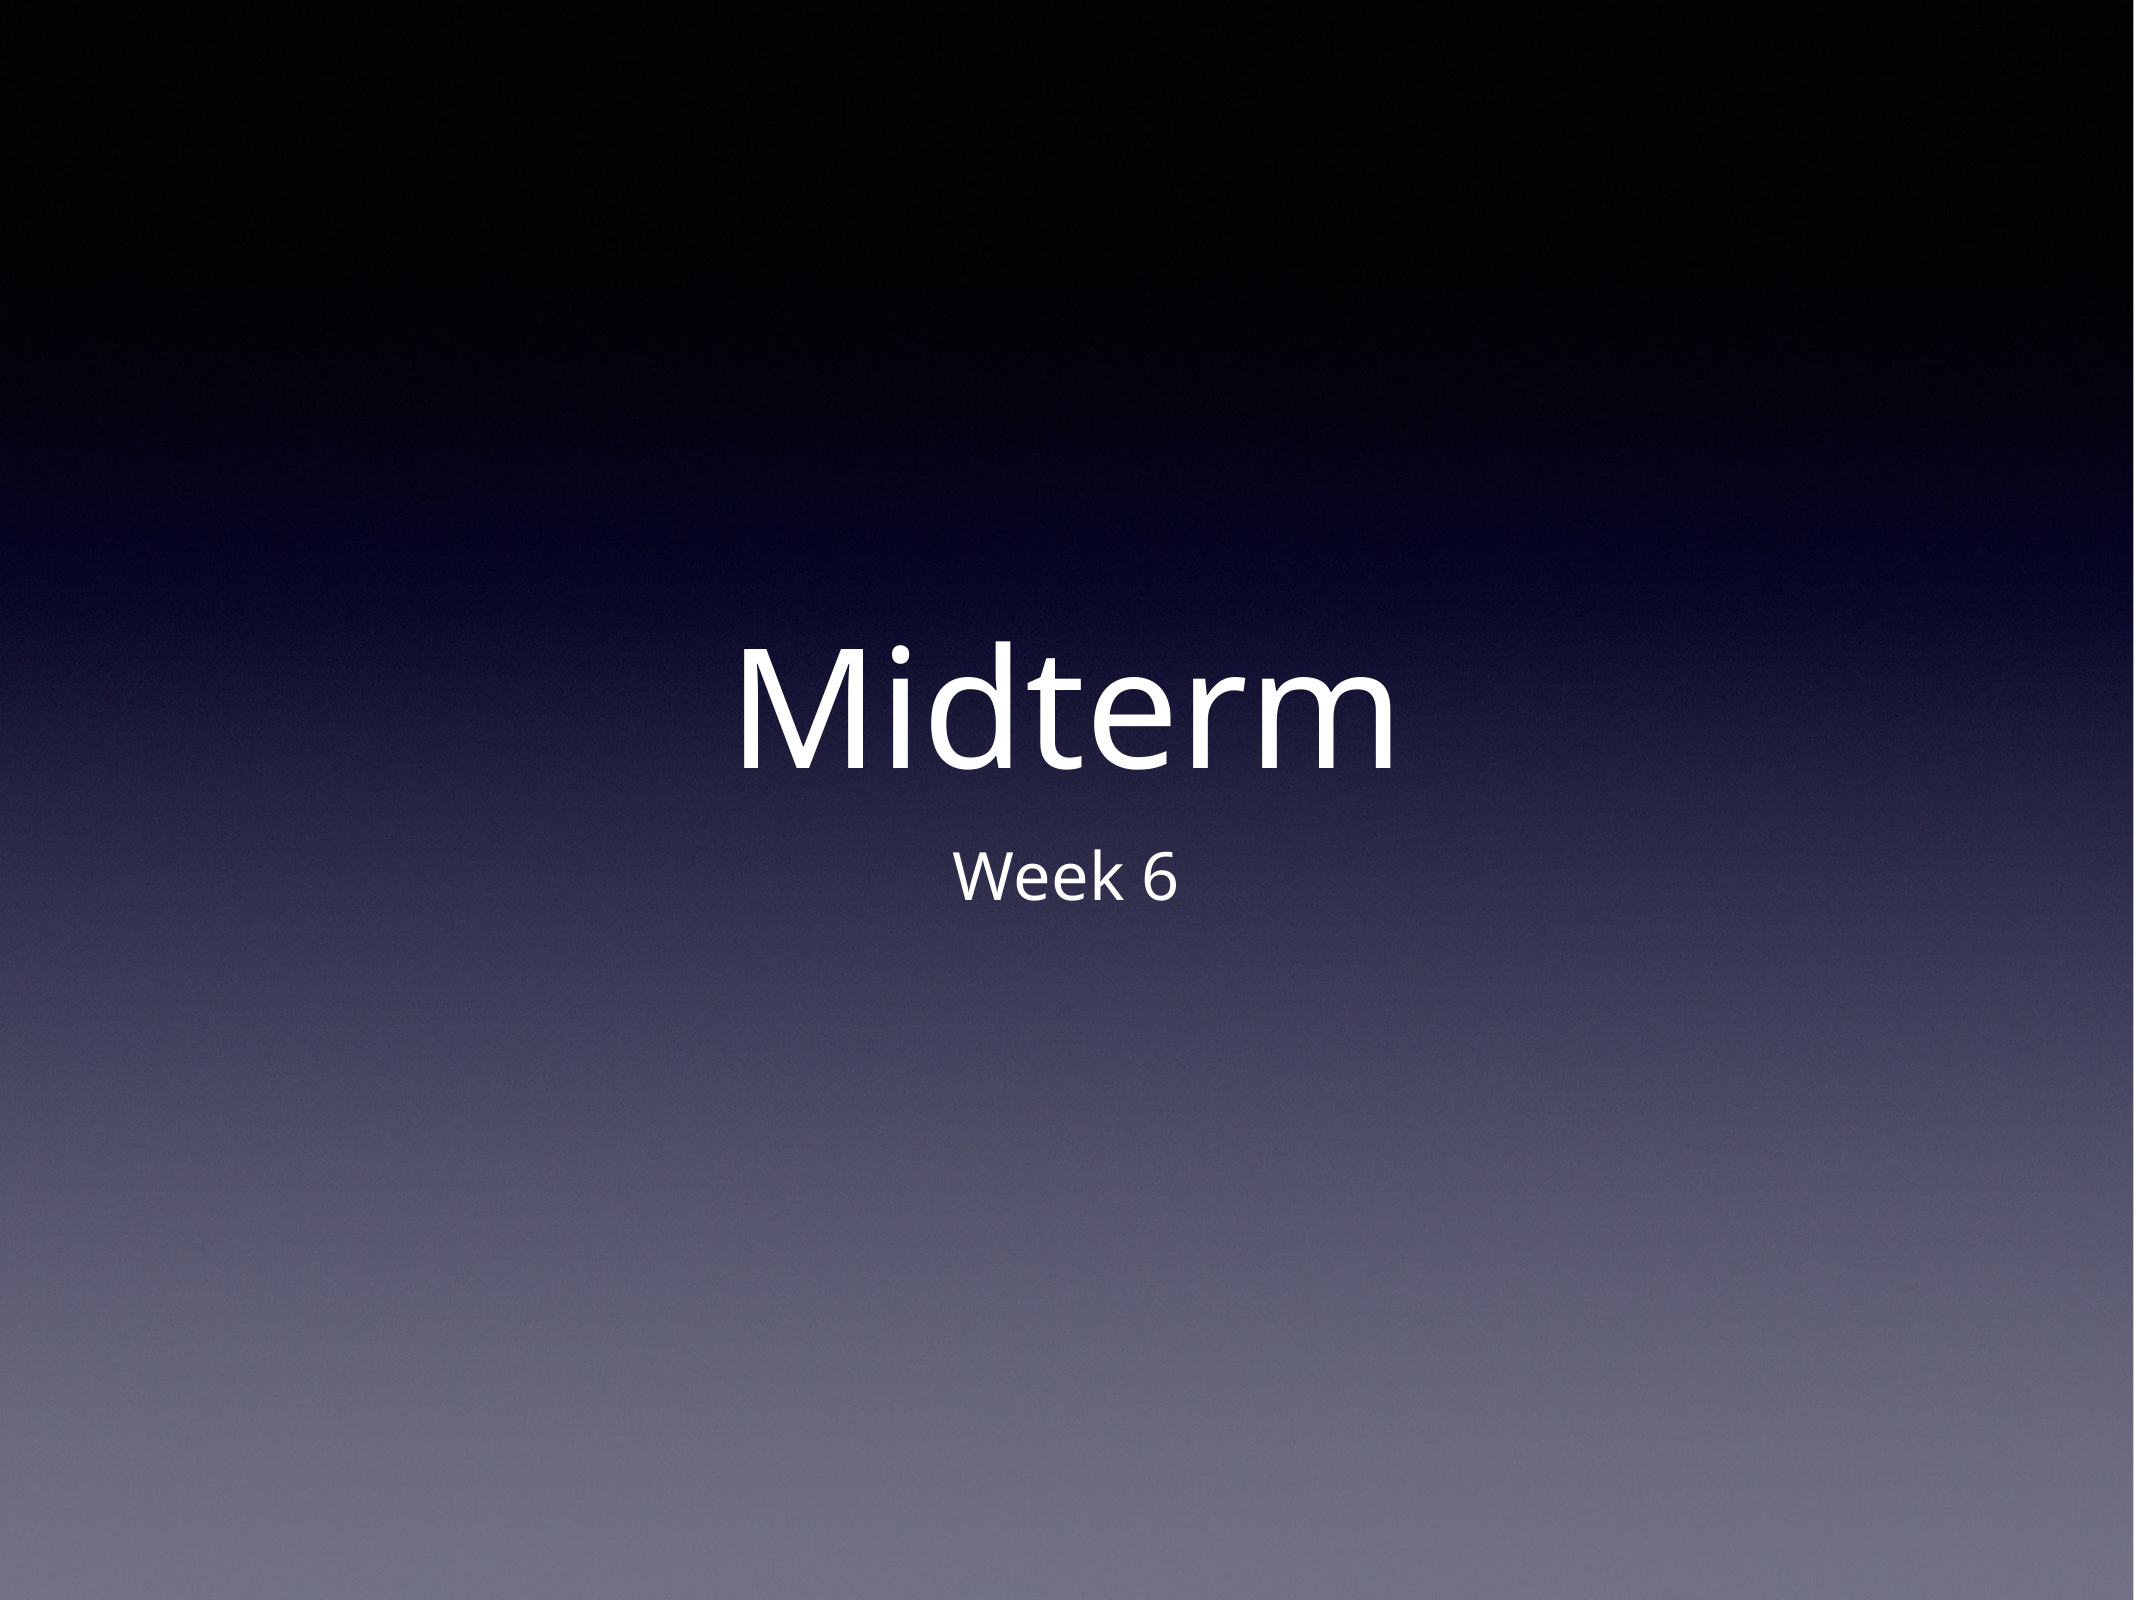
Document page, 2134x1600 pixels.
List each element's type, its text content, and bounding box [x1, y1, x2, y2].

subtitle Week 6 [207, 824, 1926, 1011]
title Midterm [207, 268, 1926, 811]
picture [0, 0, 2134, 1600]
